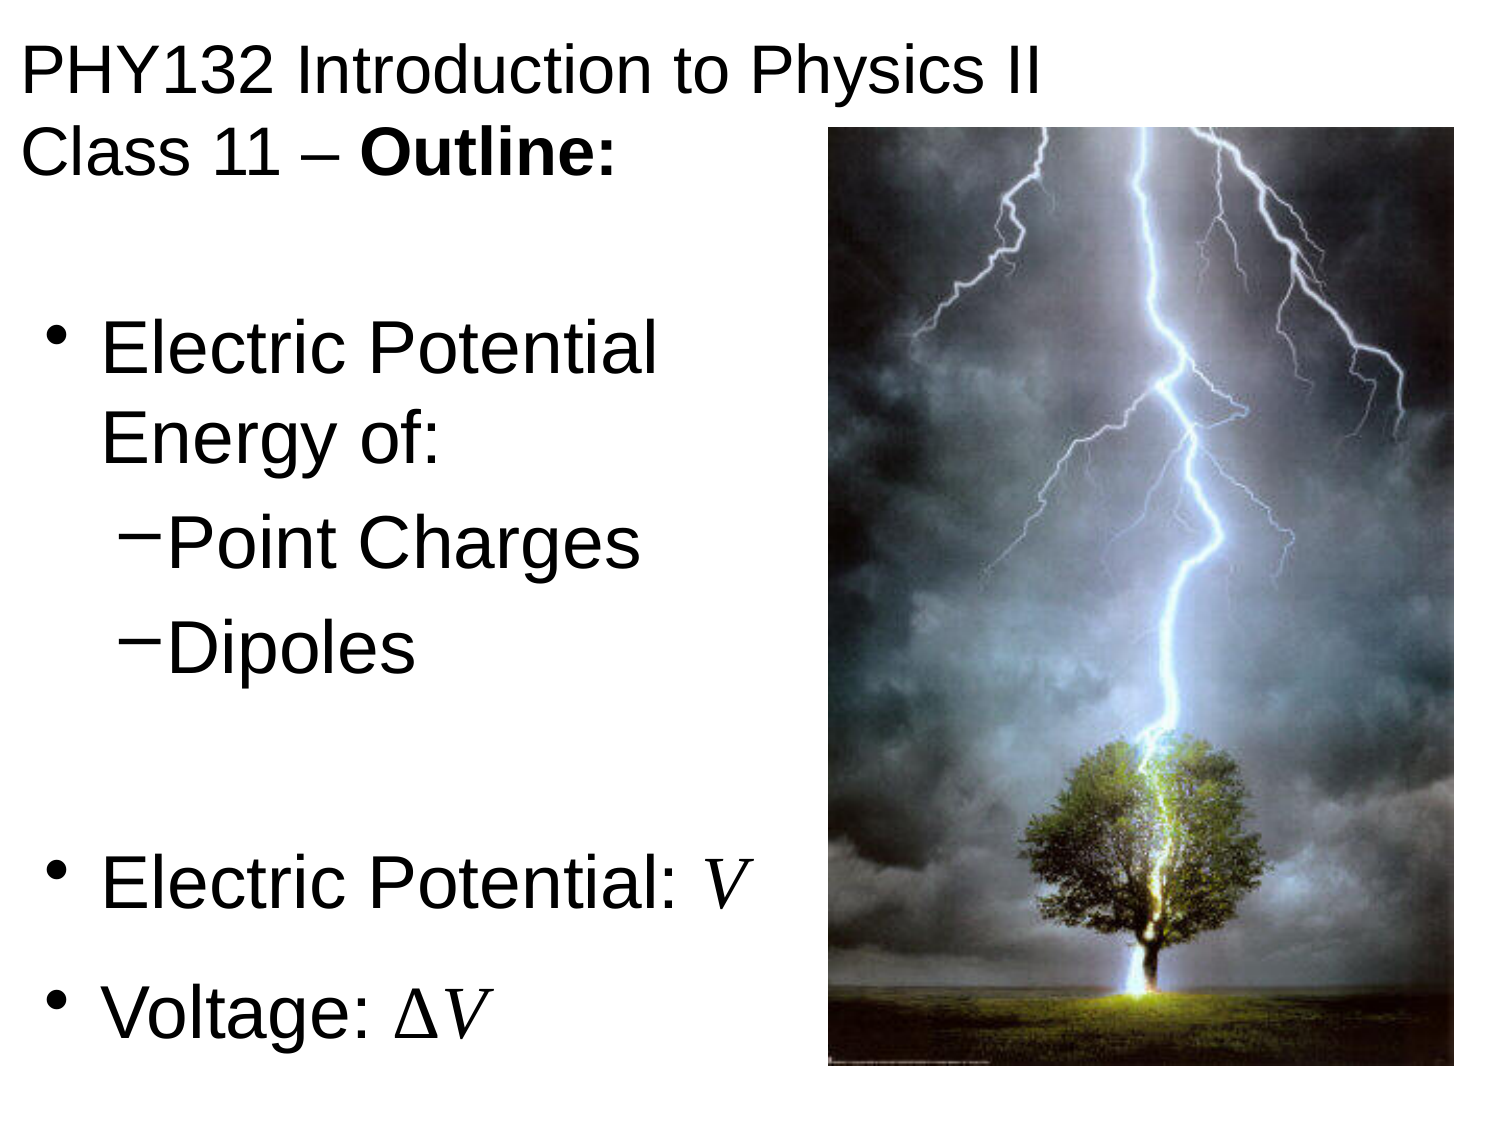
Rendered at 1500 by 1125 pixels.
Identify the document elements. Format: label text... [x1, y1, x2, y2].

picture [828, 127, 1454, 1066]
title PHY132 Introduction to Physics II Class 11 – Outline: [4, 12, 1356, 201]
text_box Electric Potential Energy of: Point Charges Dipoles Electric Potential: V Voltage: ΔV [29, 290, 798, 1066]
